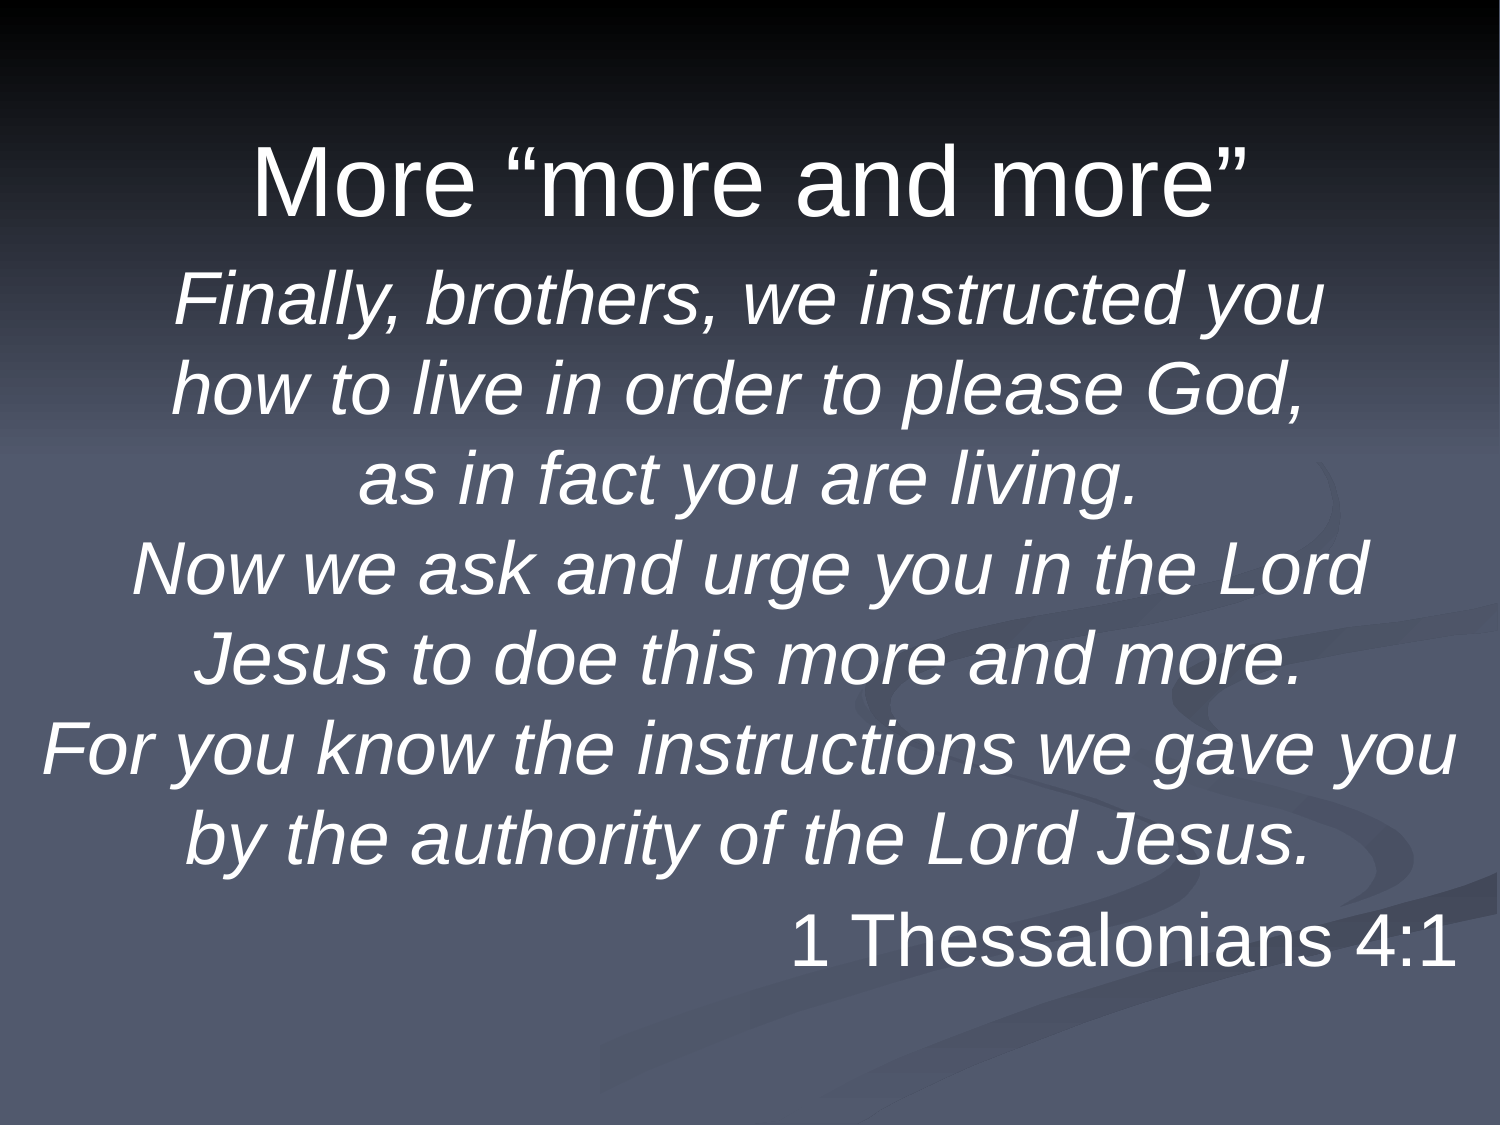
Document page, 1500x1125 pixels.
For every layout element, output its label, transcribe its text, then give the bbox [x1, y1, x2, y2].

list More “more and more” Finally, brothers, we instructed you how to live in order to please God, as in fact you are living. Now we ask and urge you in the Lord Jesus to doe this more and more. For you know the instructions we gave you by the authority of the Lord Jesus. 1 Thessalonians 4:1 [24, 87, 1476, 1101]
